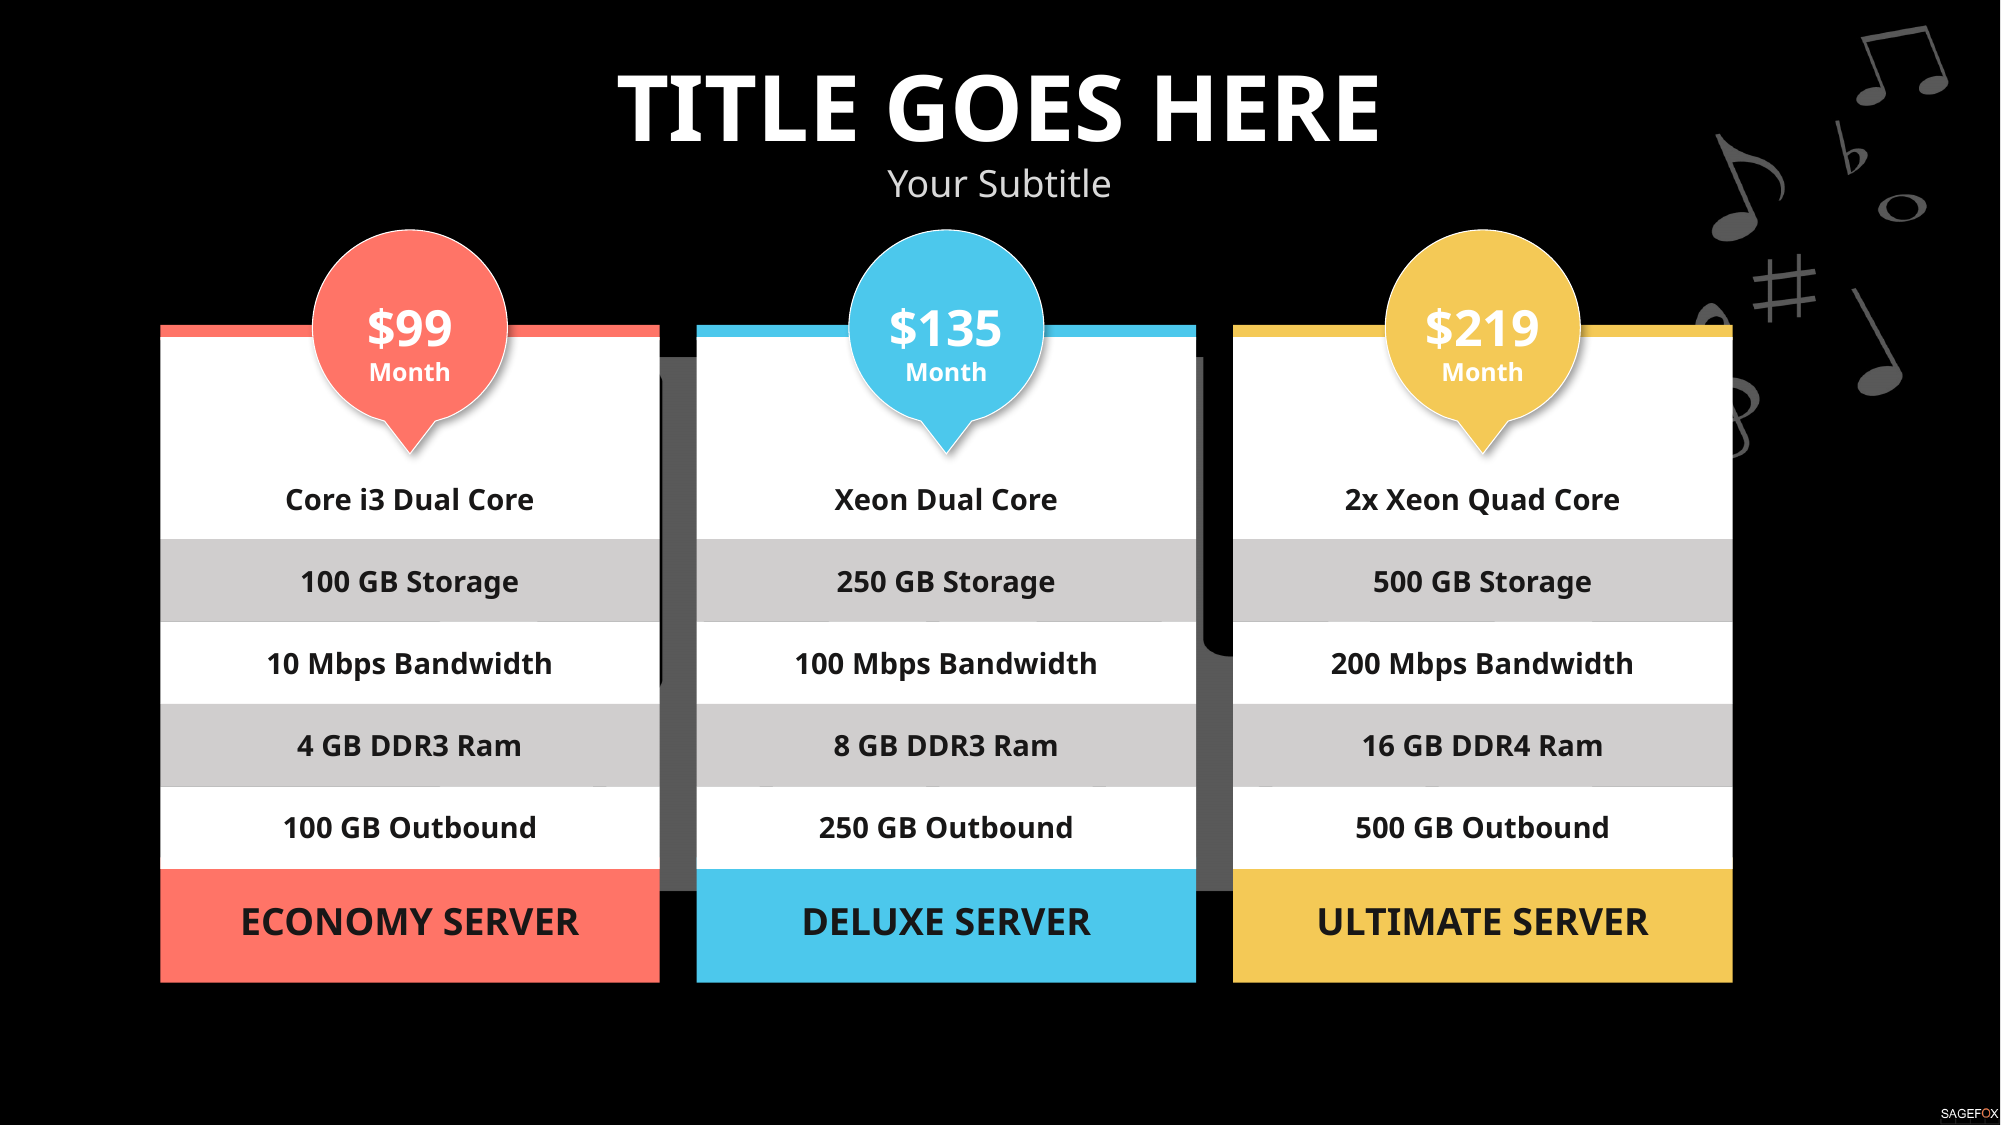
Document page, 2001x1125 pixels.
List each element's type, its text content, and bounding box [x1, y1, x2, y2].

text_box [159, 324, 310, 341]
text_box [696, 869, 1197, 983]
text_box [160, 539, 660, 621]
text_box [160, 337, 660, 539]
text_box [1054, 324, 1197, 337]
text_box $219 Month [1384, 228, 1582, 337]
picture [0, 0, 2001, 1125]
text_box [1232, 324, 1383, 341]
text_box [696, 324, 846, 337]
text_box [160, 869, 660, 983]
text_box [1233, 337, 1733, 539]
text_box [1233, 786, 1733, 869]
text_box [1591, 324, 1734, 341]
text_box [696, 337, 1197, 539]
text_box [160, 786, 660, 869]
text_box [696, 786, 1197, 869]
text_box TITLE GOES HERE Your Subtitle [548, 42, 1452, 212]
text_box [1233, 621, 1733, 703]
text_box [518, 324, 661, 341]
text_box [696, 539, 1197, 621]
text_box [1233, 539, 1733, 621]
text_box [1233, 703, 1733, 786]
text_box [160, 621, 660, 703]
text_box $99 Month [311, 228, 509, 337]
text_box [160, 703, 660, 786]
text_box $135 Month [847, 228, 1045, 337]
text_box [696, 621, 1197, 703]
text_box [696, 703, 1197, 786]
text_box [1233, 869, 1733, 983]
